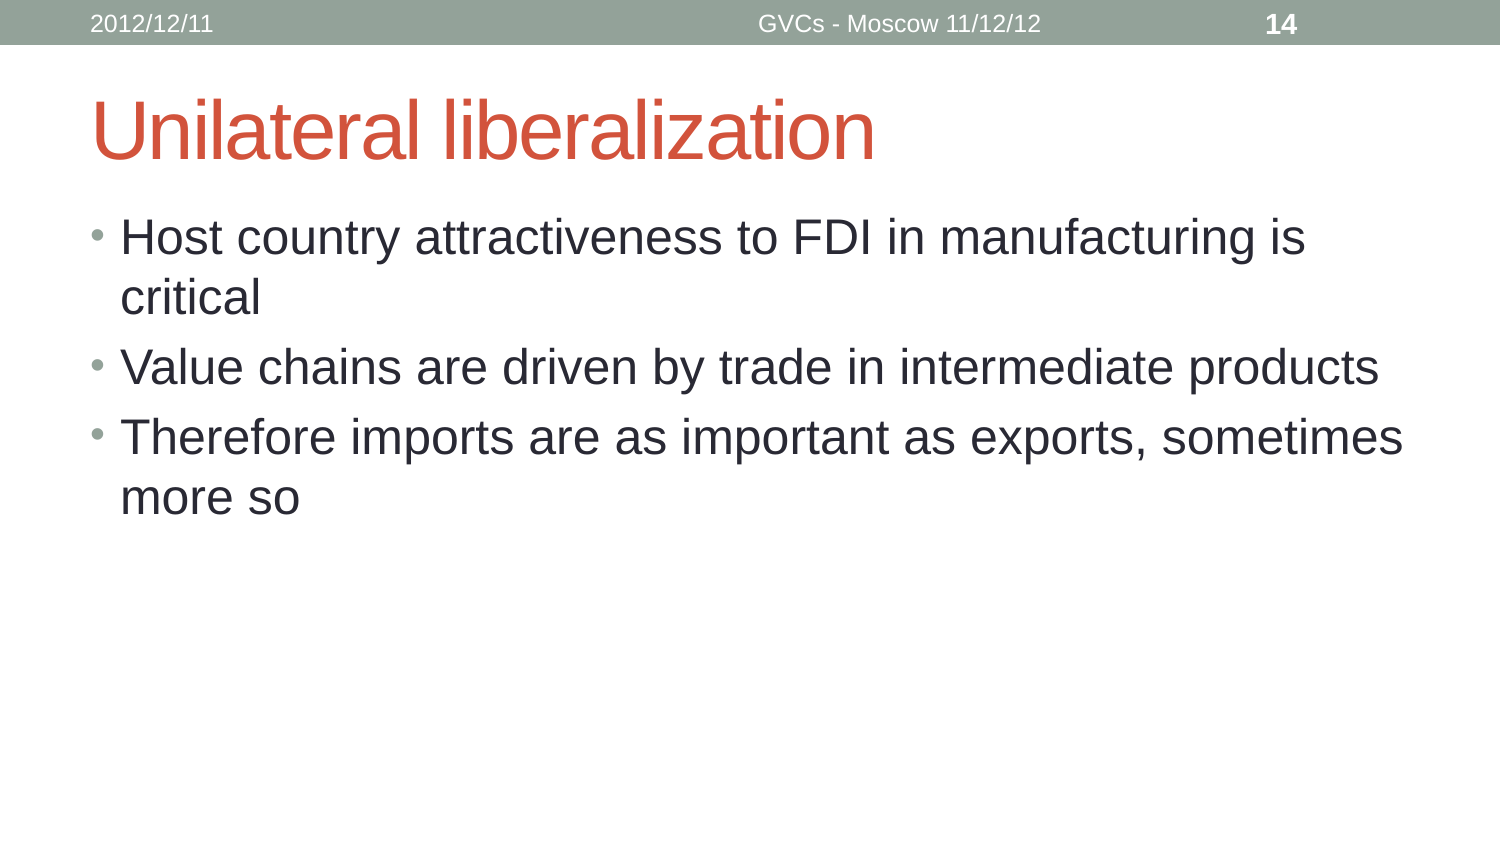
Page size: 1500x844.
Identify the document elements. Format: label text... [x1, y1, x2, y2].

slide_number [75, 2, 550, 43]
slide_number 14 [1250, 2, 1425, 43]
footer GVCs - Moscow 11/12/12 [562, 2, 1238, 43]
title Unilateral liberalization [75, 65, 1425, 188]
list Host country attractiveness to FDI in manufacturing is critical Value chains are driven by trade in intermediate products Therefore imports are as important as exports, sometimes more so [75, 196, 1425, 797]
